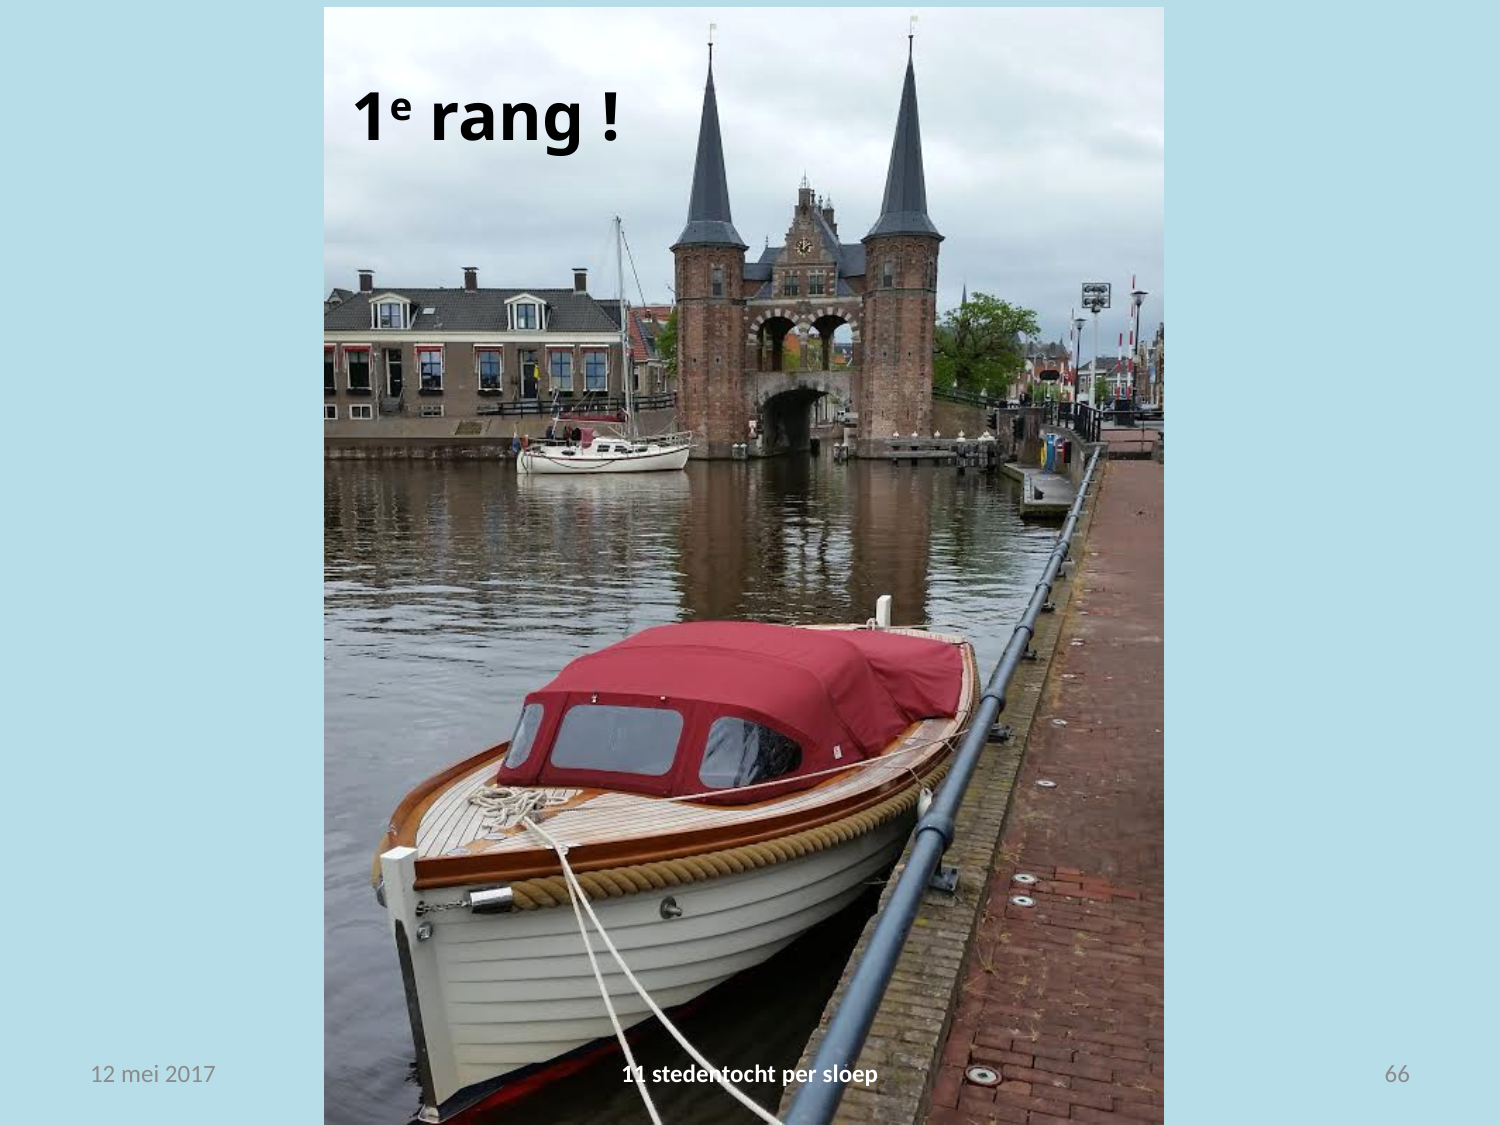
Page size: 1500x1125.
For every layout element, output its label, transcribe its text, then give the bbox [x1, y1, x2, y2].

slide_number 66 [1168, 1042, 1425, 1103]
slide_number 12 mei 2017 [75, 1042, 319, 1103]
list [324, 7, 1164, 1125]
